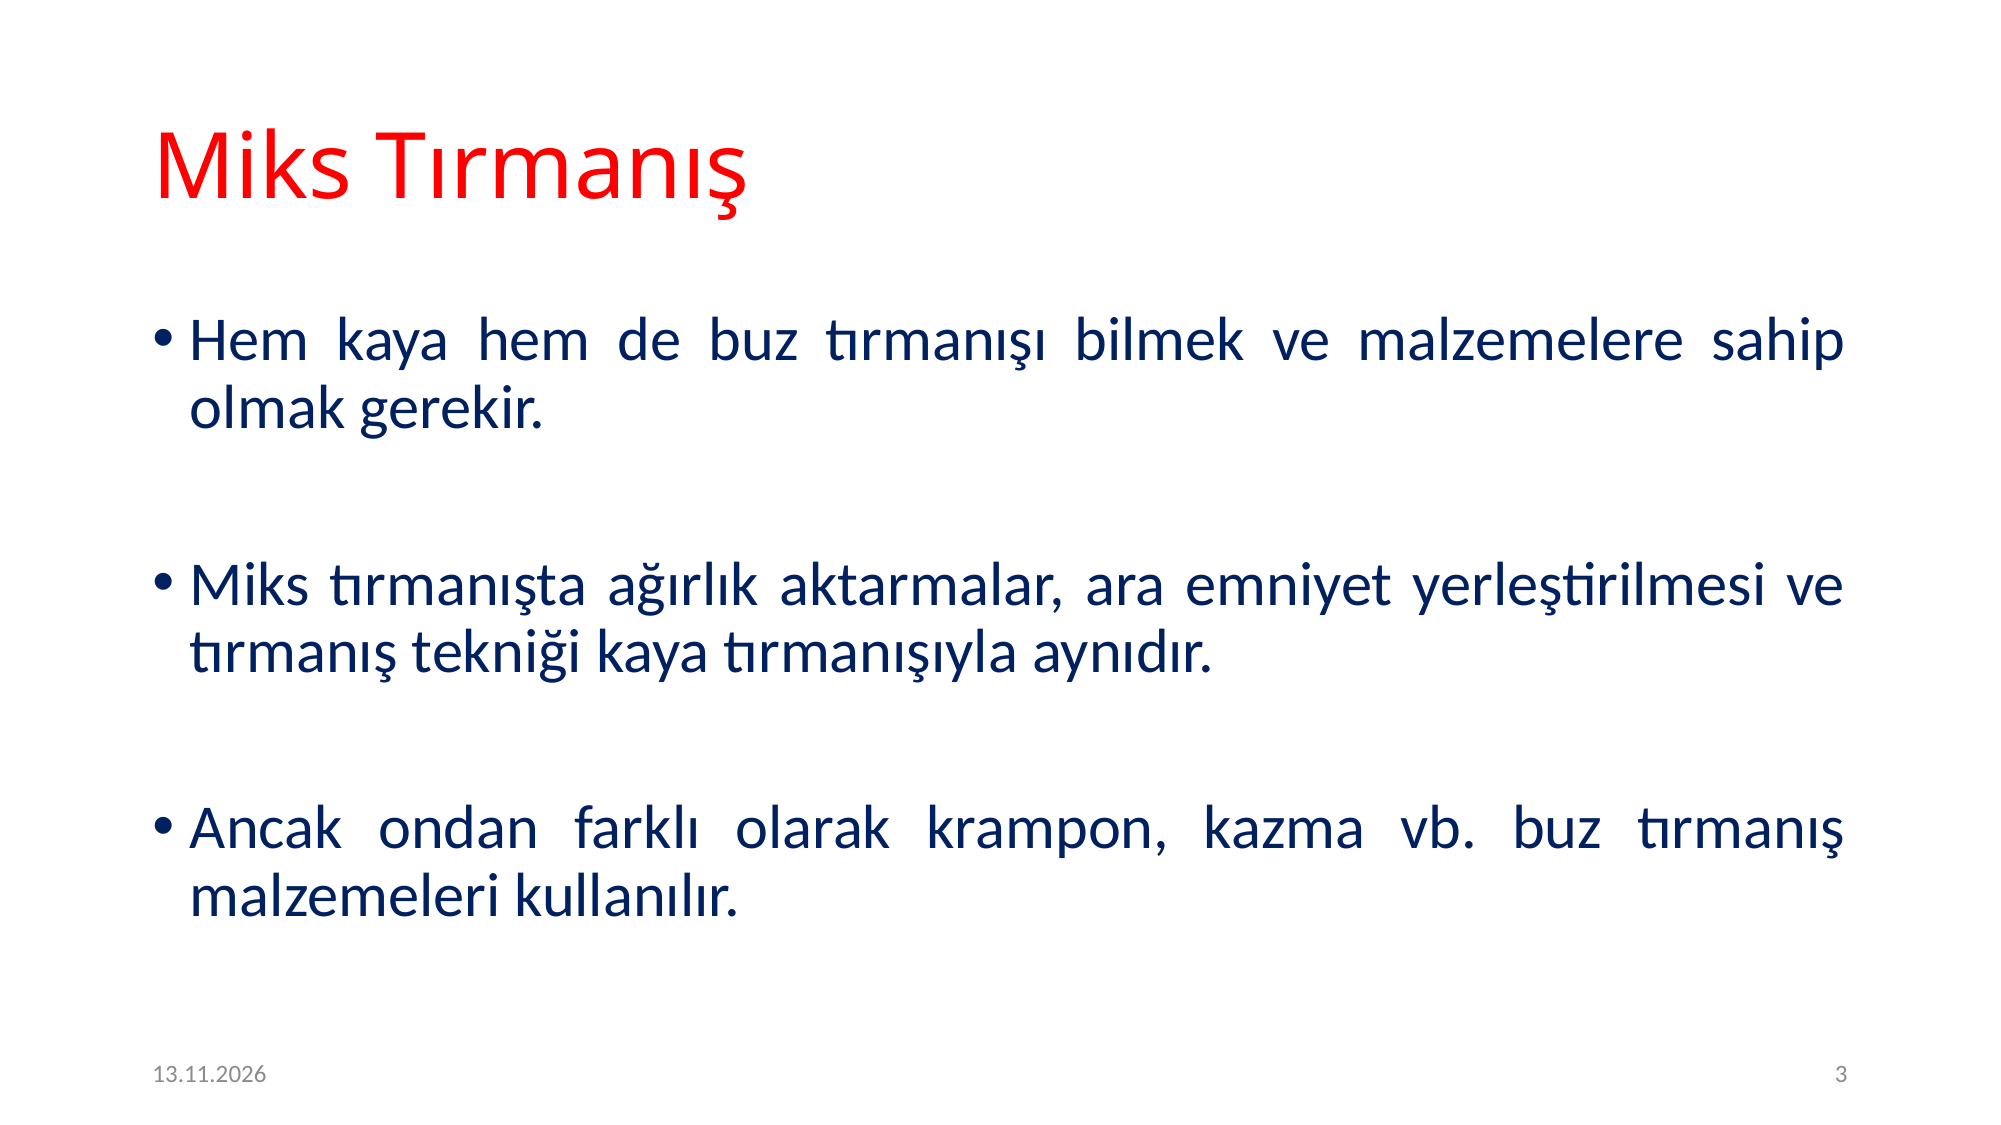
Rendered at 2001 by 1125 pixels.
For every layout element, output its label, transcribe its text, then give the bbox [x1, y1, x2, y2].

slide_number 3 [1412, 1042, 1863, 1103]
list Hem kaya hem de buz tırmanışı bilmek ve malzemelere sahip olmak gerekir. Miks tırmanışta ağırlık aktarmalar, ara emniyet yerleştirilmesi ve tırmanış tekniği kaya tırmanışıyla aynıdır. Ancak ondan farklı olarak krampon, kazma vb. buz tırmanış malzemeleri kullanılır. [137, 299, 1863, 1014]
title Miks Tırmanış [137, 59, 1863, 278]
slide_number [137, 1042, 588, 1103]
